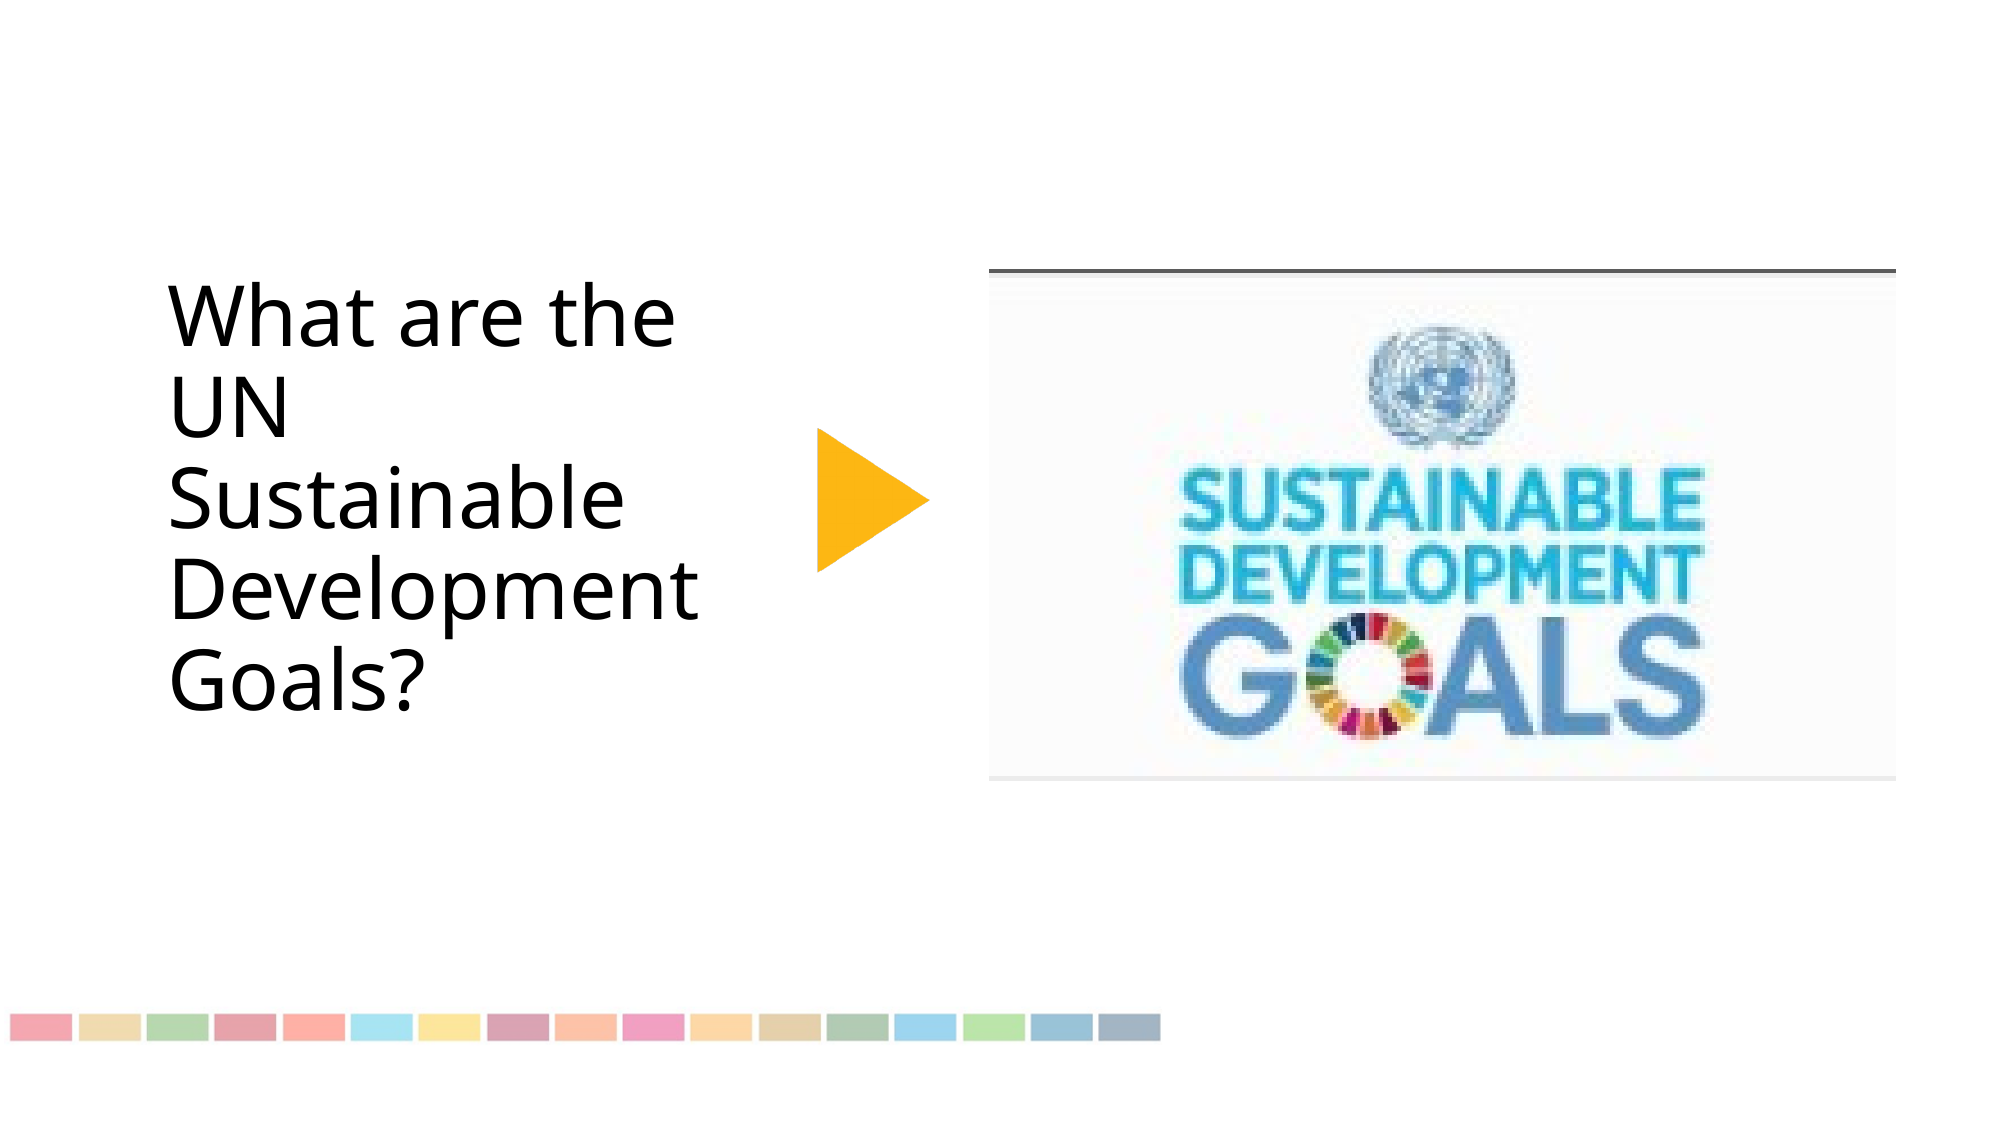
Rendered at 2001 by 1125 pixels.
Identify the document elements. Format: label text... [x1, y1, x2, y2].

picture [0, 1005, 1167, 1050]
title What are the UN Sustainable Development Goals? [152, 264, 758, 737]
picture [780, 406, 967, 594]
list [988, 268, 1896, 782]
